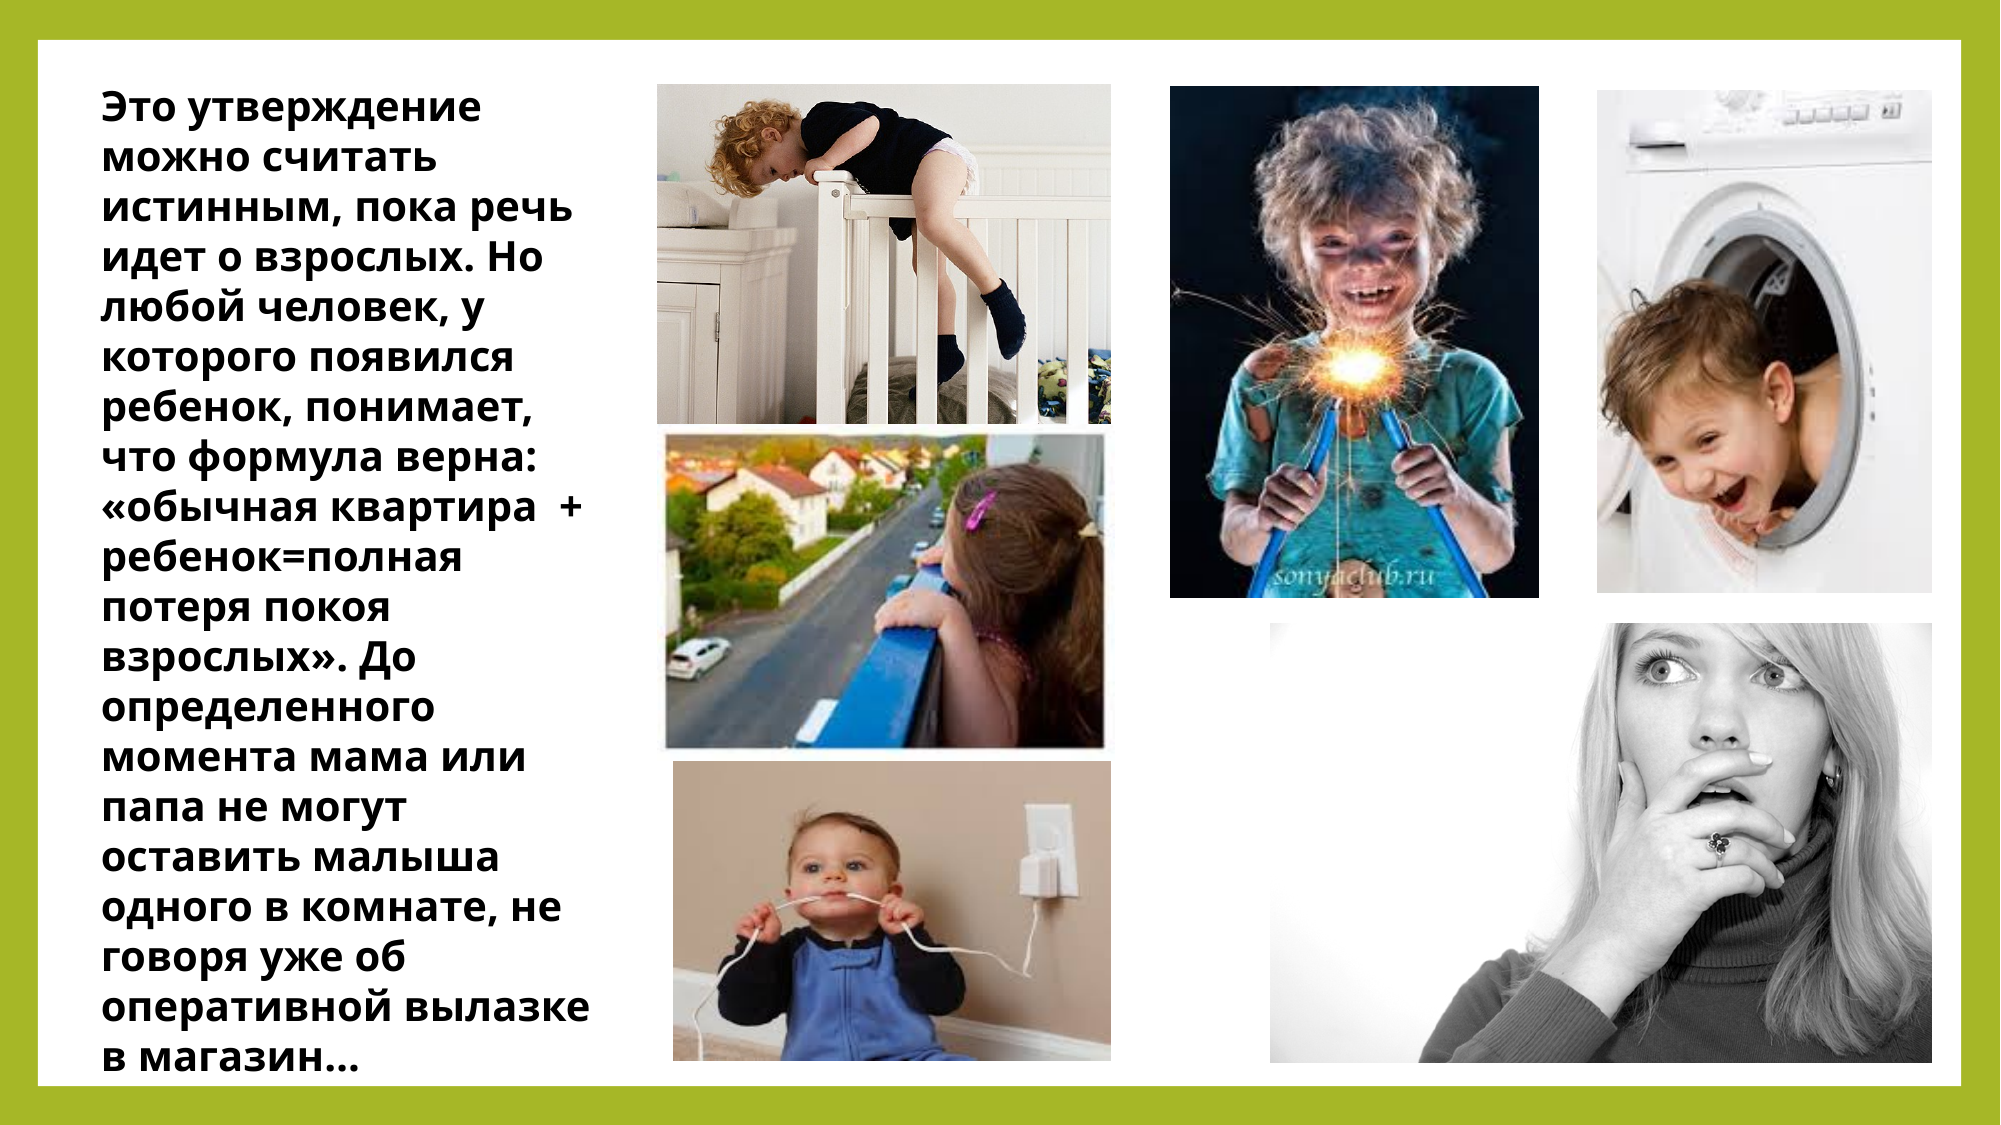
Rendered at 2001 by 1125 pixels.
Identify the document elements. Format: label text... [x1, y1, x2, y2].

picture [1270, 623, 1932, 1063]
picture [1597, 90, 1932, 594]
picture [1170, 85, 1540, 598]
picture [656, 84, 1115, 1061]
text_box Это утверждение можно считать истинным, пока речь идет о взрослых. Но любой человек, у которого появился ребенок, понимает, что формула верна: «обычная квартира + ребенок=полная потеря покоя взрослых». До определенного момента мама или папа не могут оставить малыша одного в комнате, не говоря уже об оперативной вылазке в магазин… [86, 71, 615, 1088]
picture [1410, 591, 1421, 598]
